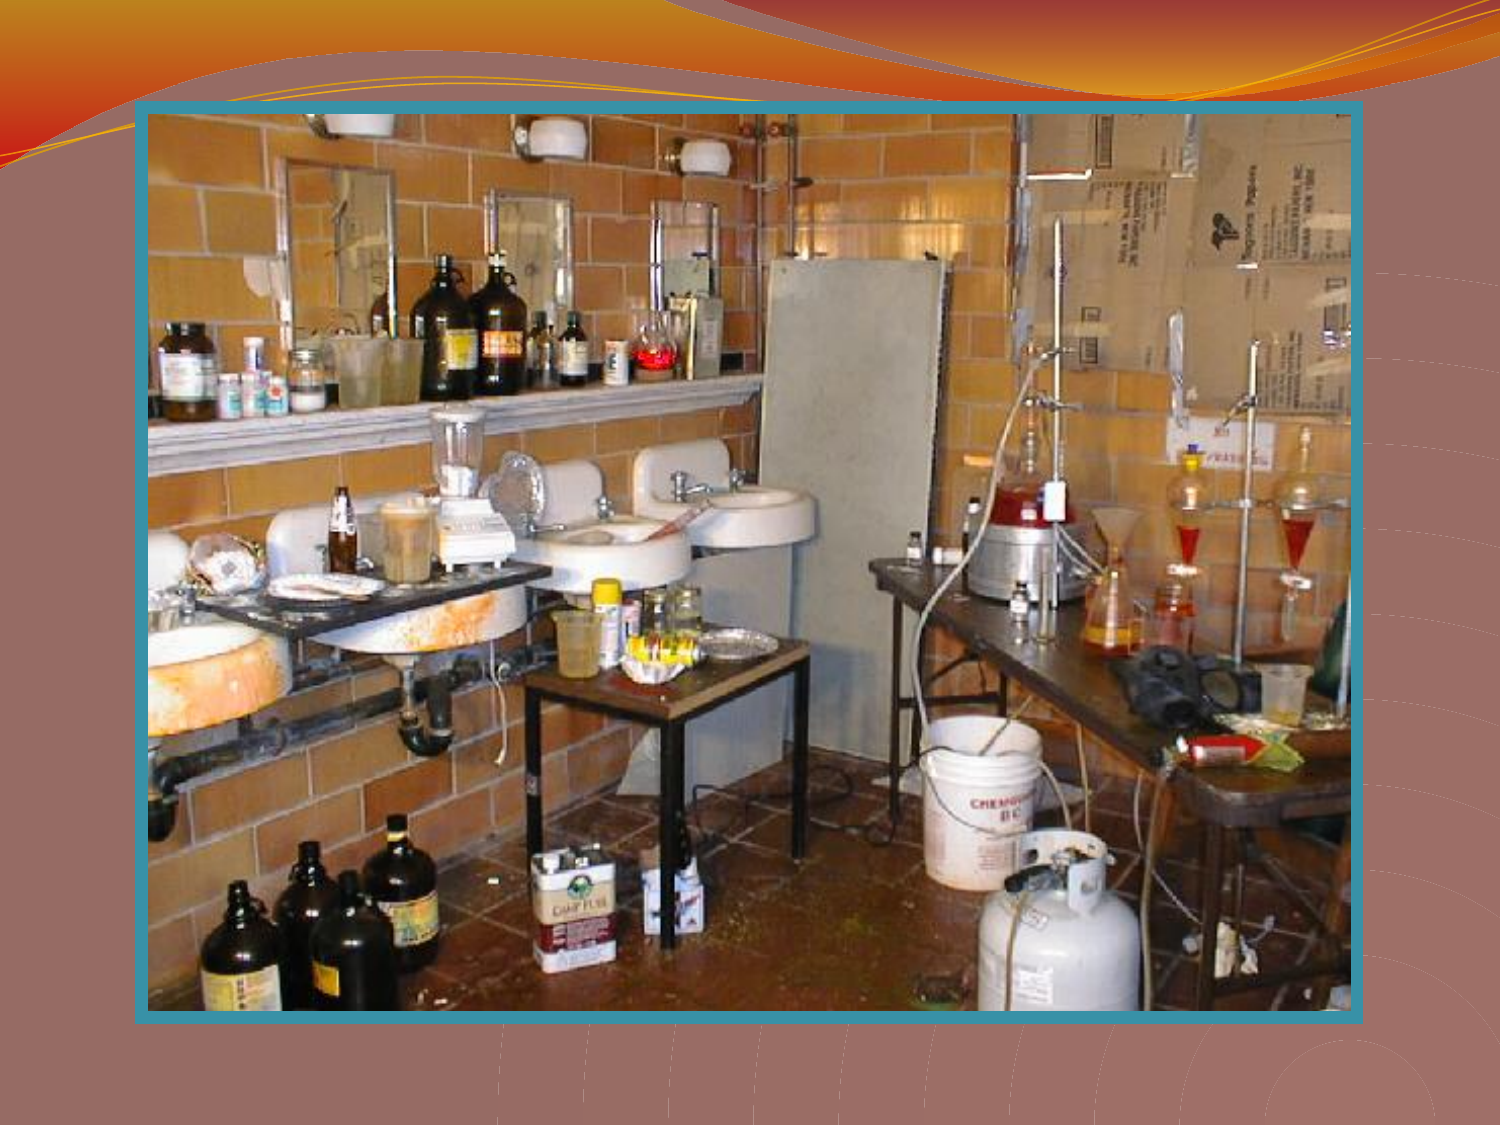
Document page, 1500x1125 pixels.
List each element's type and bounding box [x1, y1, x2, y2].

picture [147, 113, 1351, 1012]
